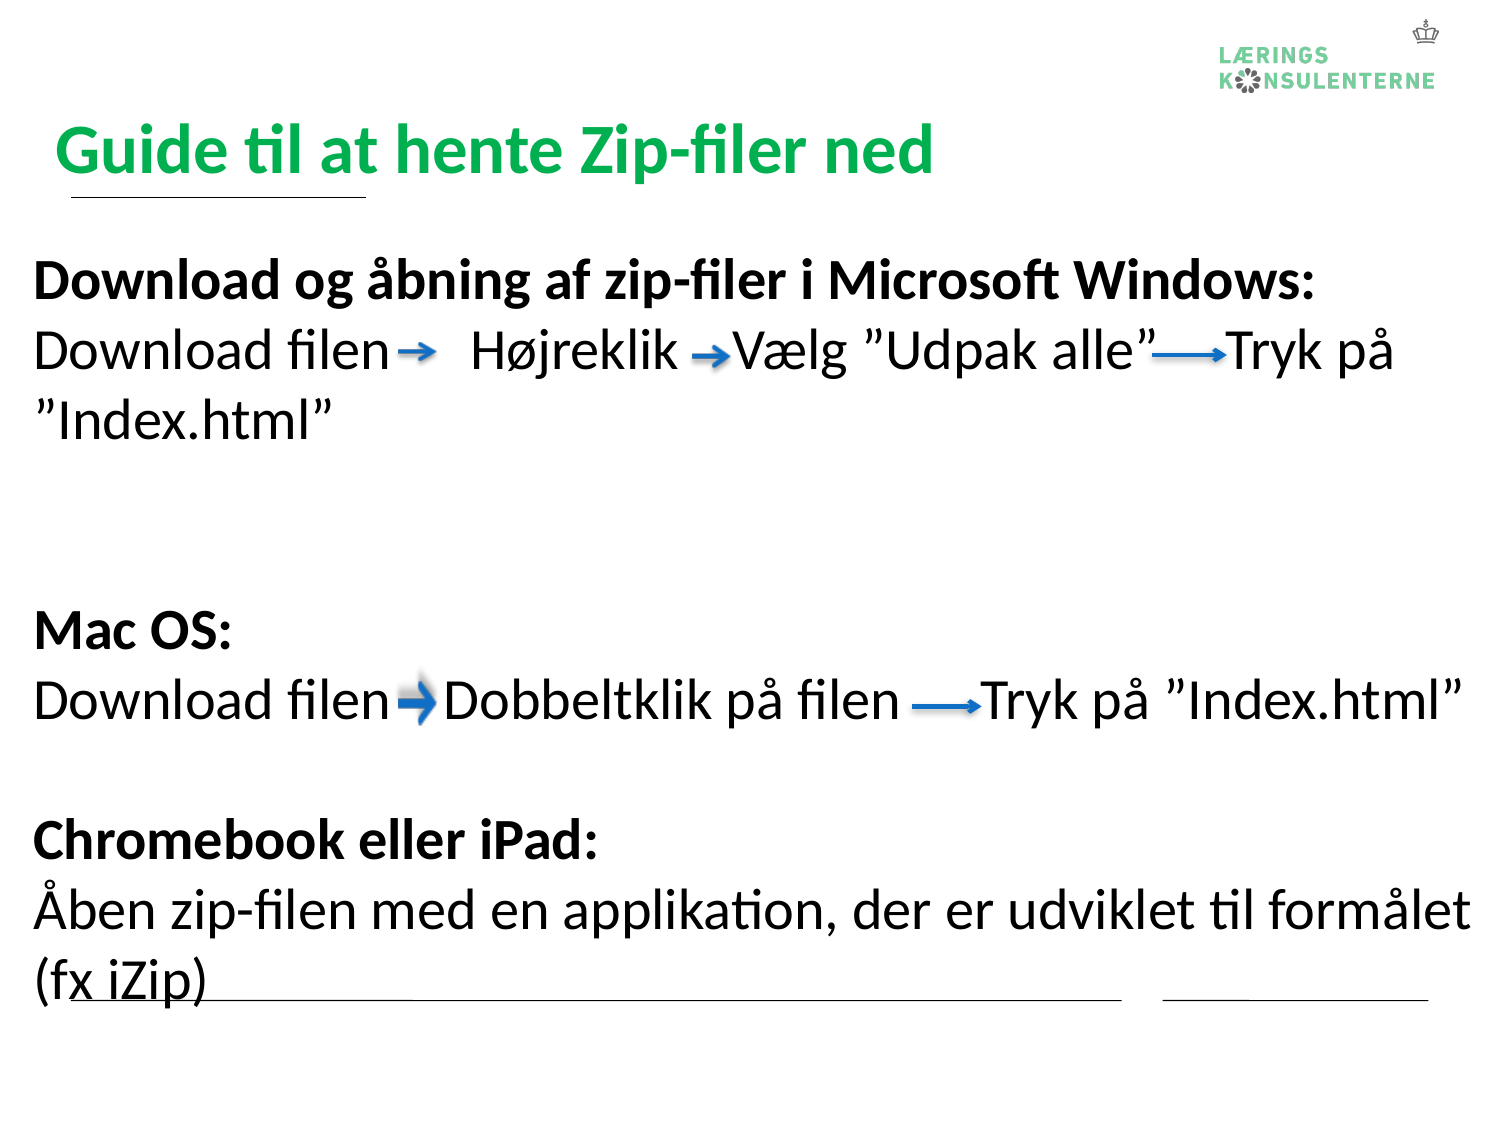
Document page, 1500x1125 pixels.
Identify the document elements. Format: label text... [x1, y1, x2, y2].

title Guide til at hente Zip-filer ned [54, 0, 1119, 188]
text_box Download og åbning af zip-filer i Microsoft Windows: Download filen Højreklik Vælg ”Udpak alle” Tryk på ”Index.html” Mac OS: Download filen Dobbeltklik på filen Tryk på ”Index.html” Chromebook eller iPad: Åben zip-filen med en applikation, der er udviklet til formålet (fx iZip) [18, 233, 1492, 1019]
picture [1220, 19, 1439, 93]
picture [684, 329, 756, 391]
picture [391, 329, 463, 381]
picture [391, 636, 463, 758]
